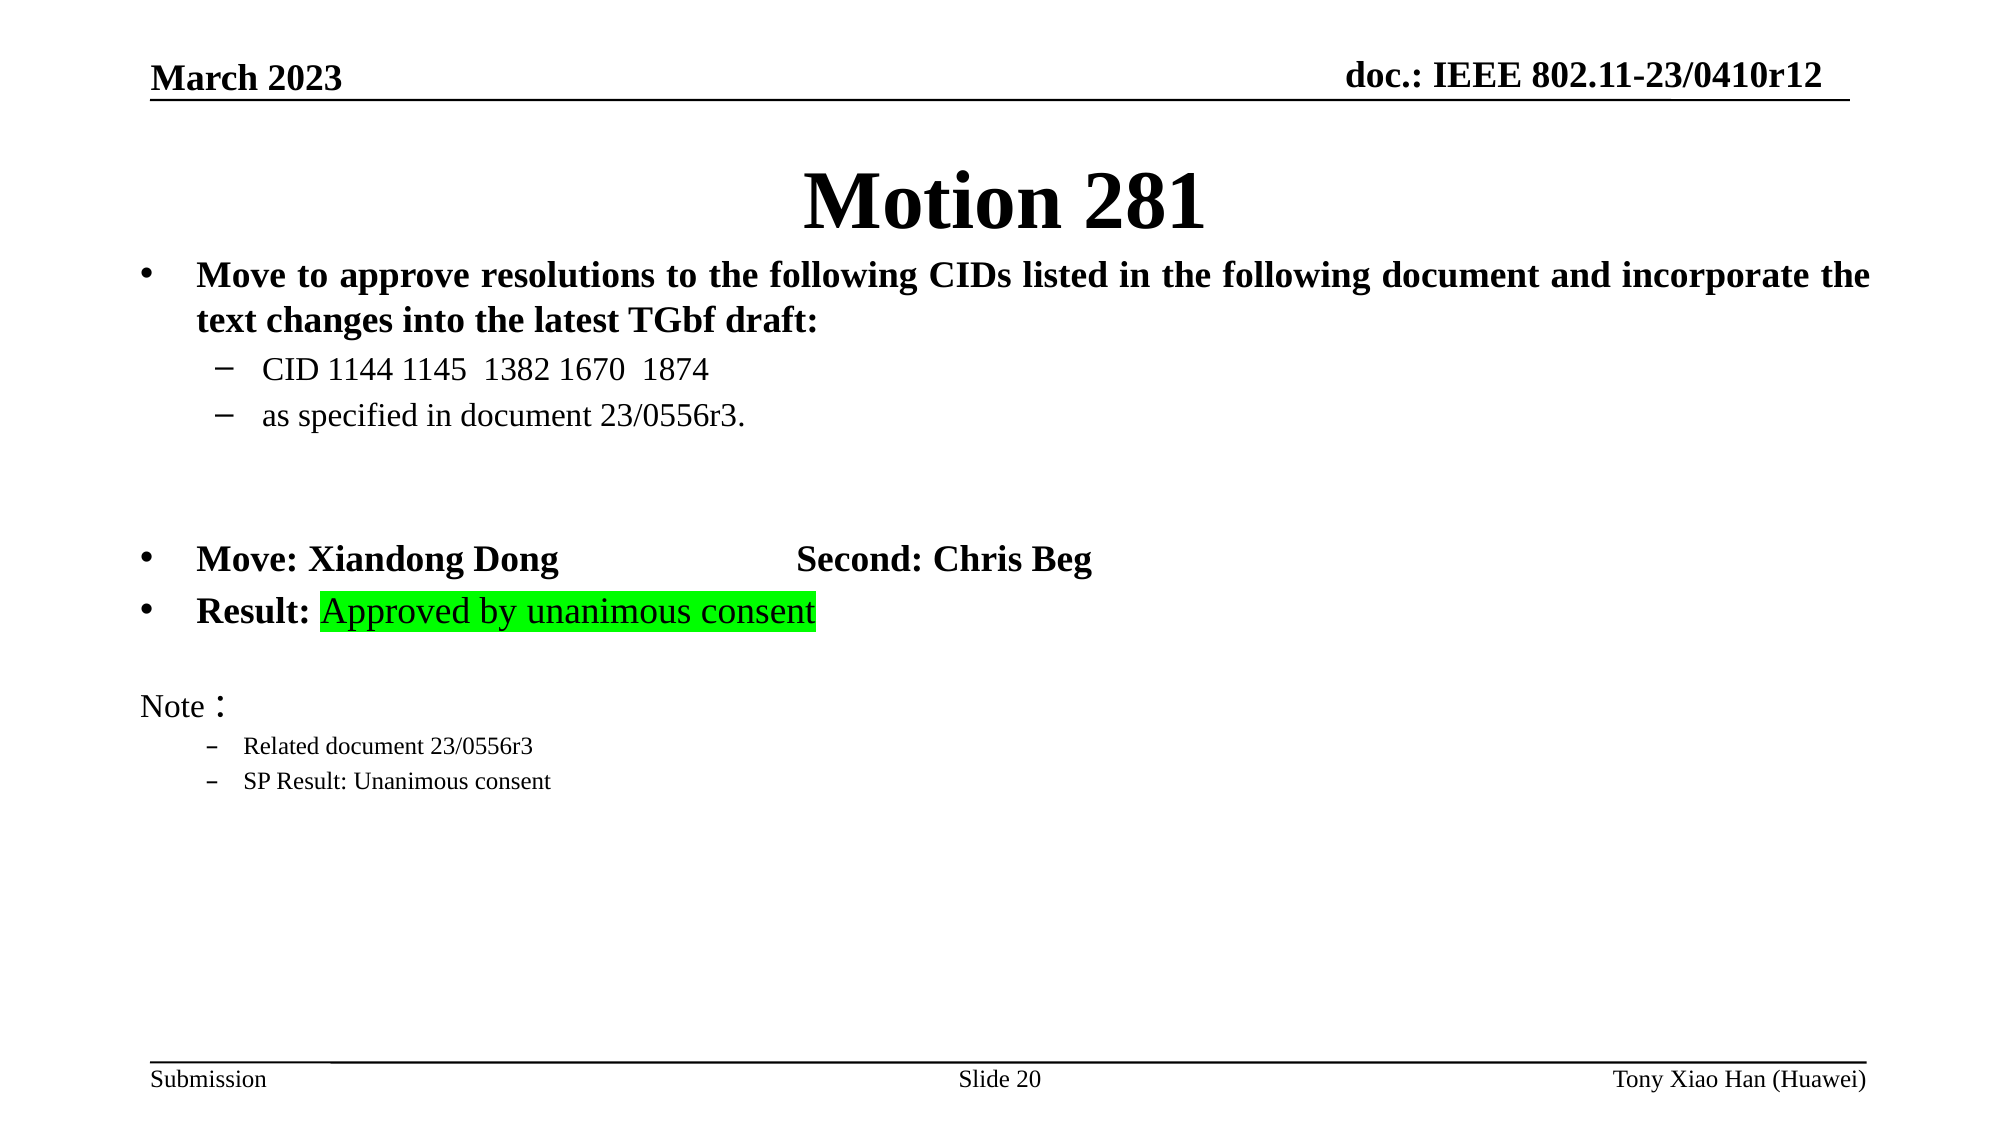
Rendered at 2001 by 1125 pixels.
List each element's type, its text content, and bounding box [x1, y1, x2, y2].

text_box Motion 281 [368, 137, 1644, 212]
text_box Move to approve resolutions to the following CIDs listed in the following document and incorporate the text changes into the latest TGbf draft: CID 1144 1145 1382 1670 1874 as specified in document 23/0556r3. Move: Xiandong Dong Second: Chris Beg Result: Approved by unanimous consent Note： Related document 23/0556r3 SP Result: Unanimous consent [125, 212, 1888, 900]
